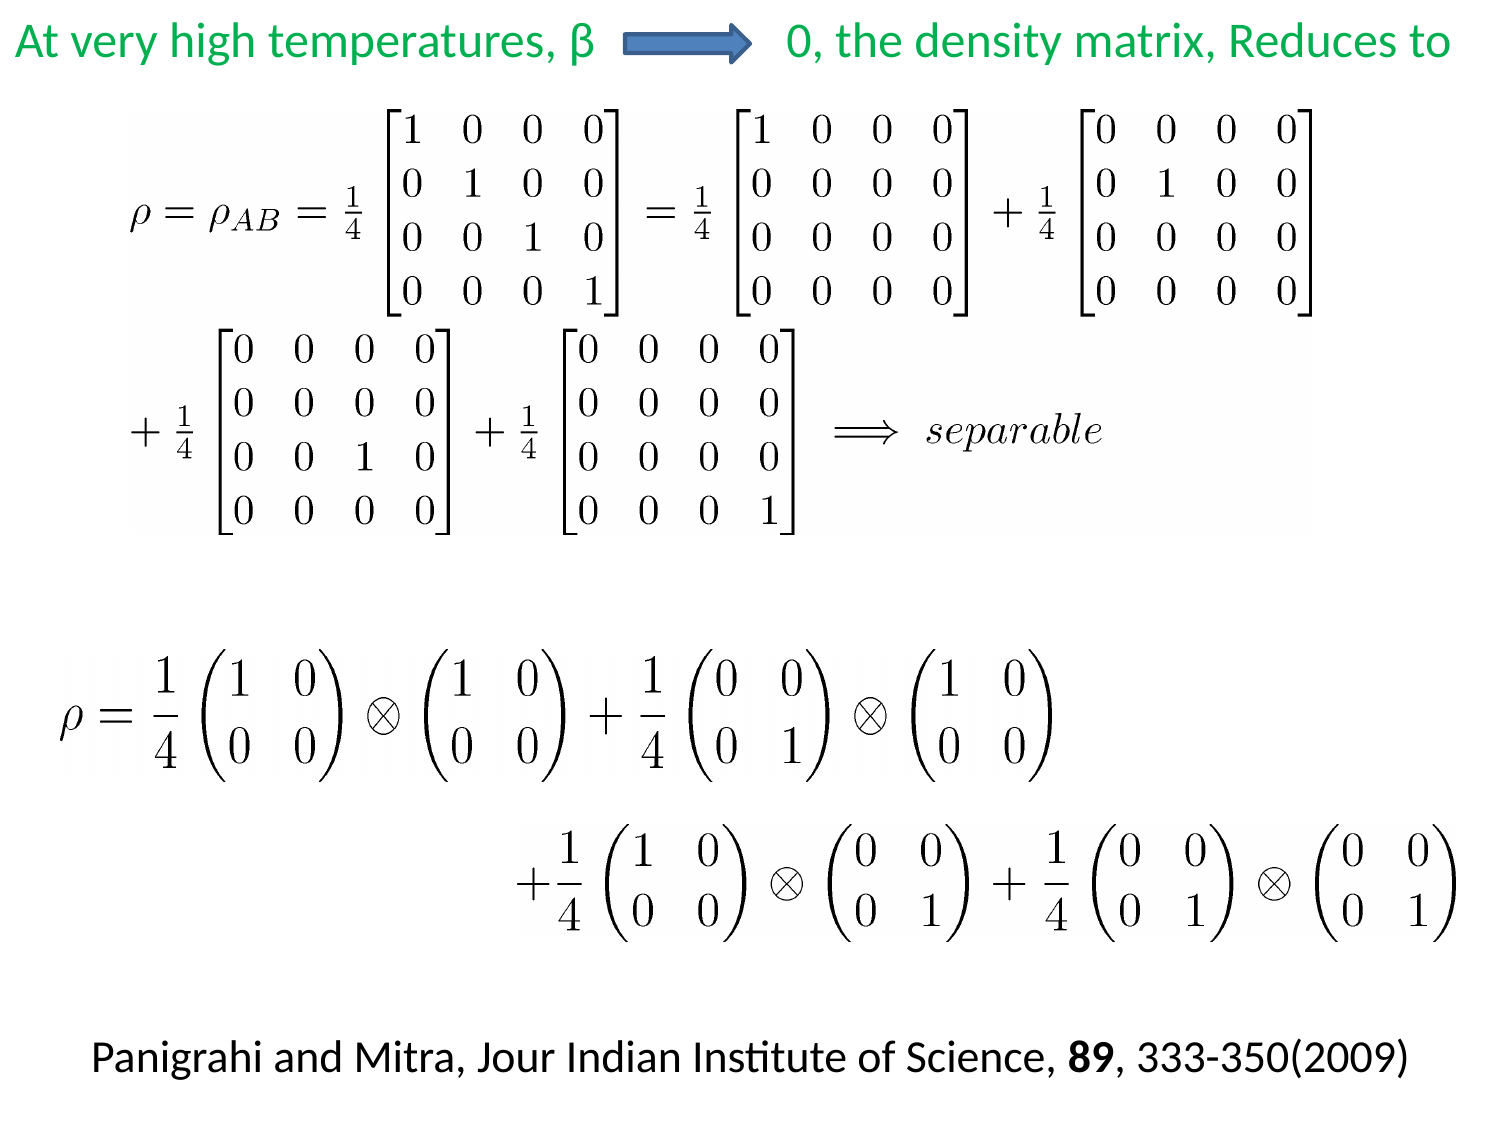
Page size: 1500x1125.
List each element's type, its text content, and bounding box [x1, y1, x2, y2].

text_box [515, 820, 1458, 946]
text_box [622, 23, 753, 65]
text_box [128, 105, 1314, 538]
text_box Panigrahi and Mitra, Jour Indian Institute of Science, 89, 333-350(2009) [76, 1019, 1426, 1090]
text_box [58, 644, 1055, 786]
text_box At very high temperatures, β 0, the density matrix, Reduces to [0, 0, 1500, 75]
